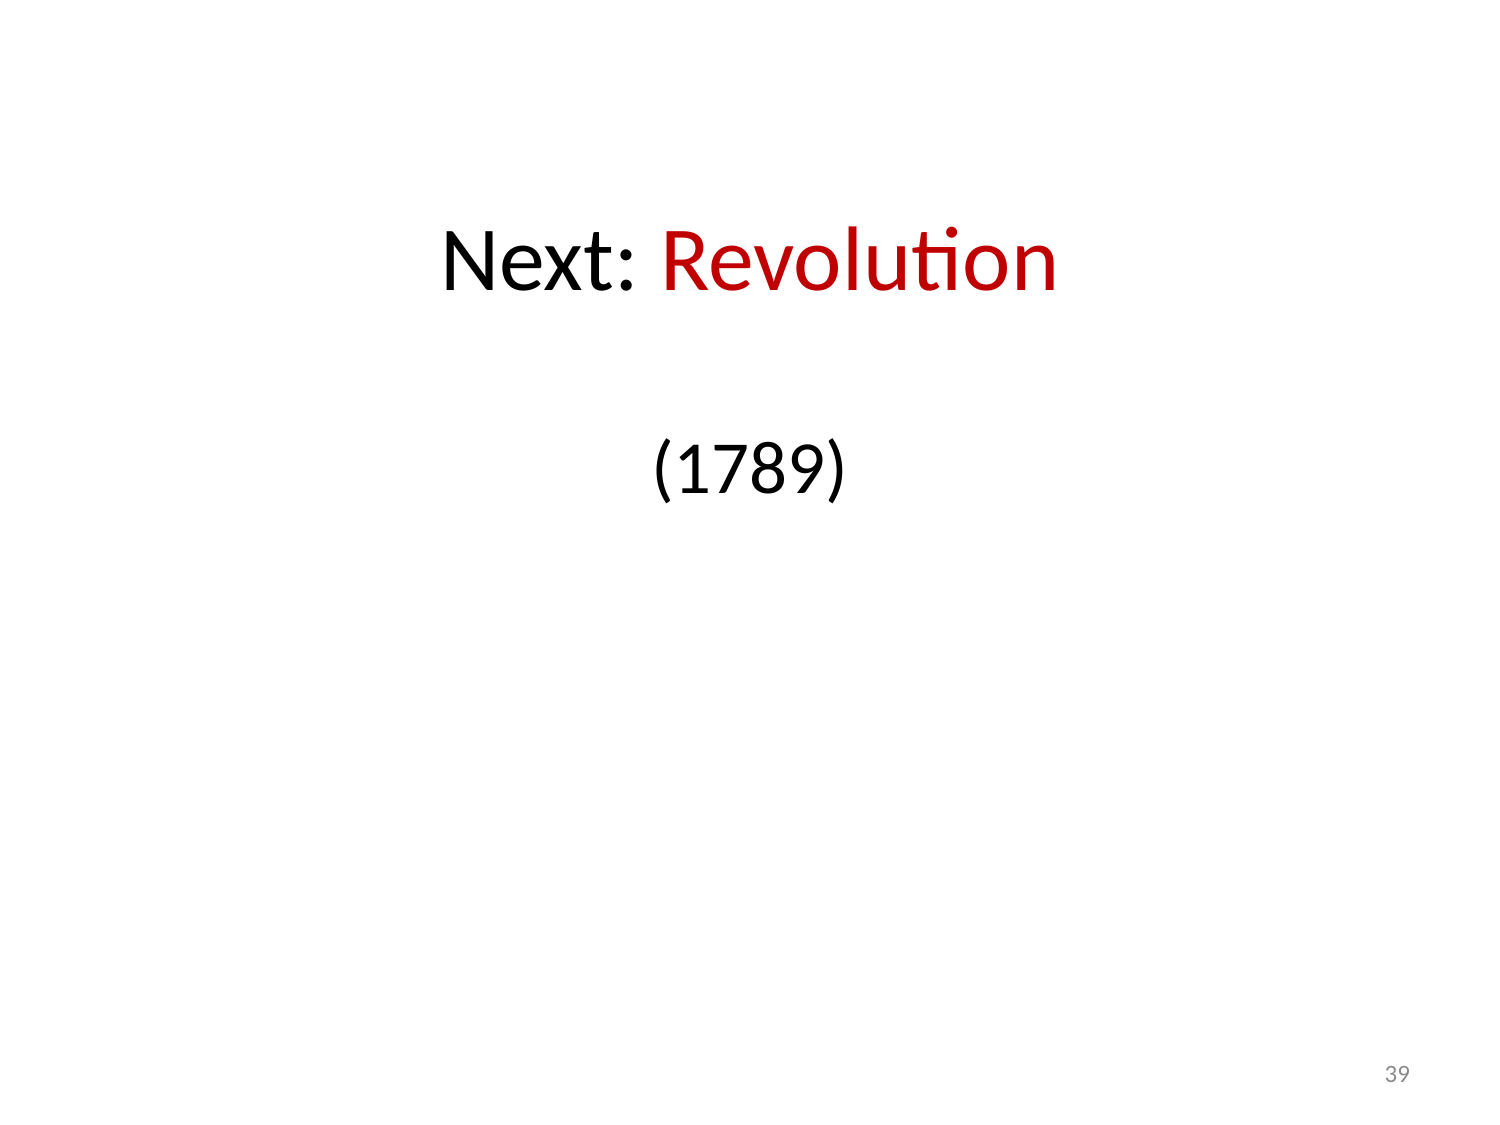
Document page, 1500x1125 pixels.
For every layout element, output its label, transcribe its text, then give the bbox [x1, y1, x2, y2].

slide_number 39 [1074, 1042, 1425, 1103]
title Next: Revolution (1789) [75, 45, 1425, 663]
